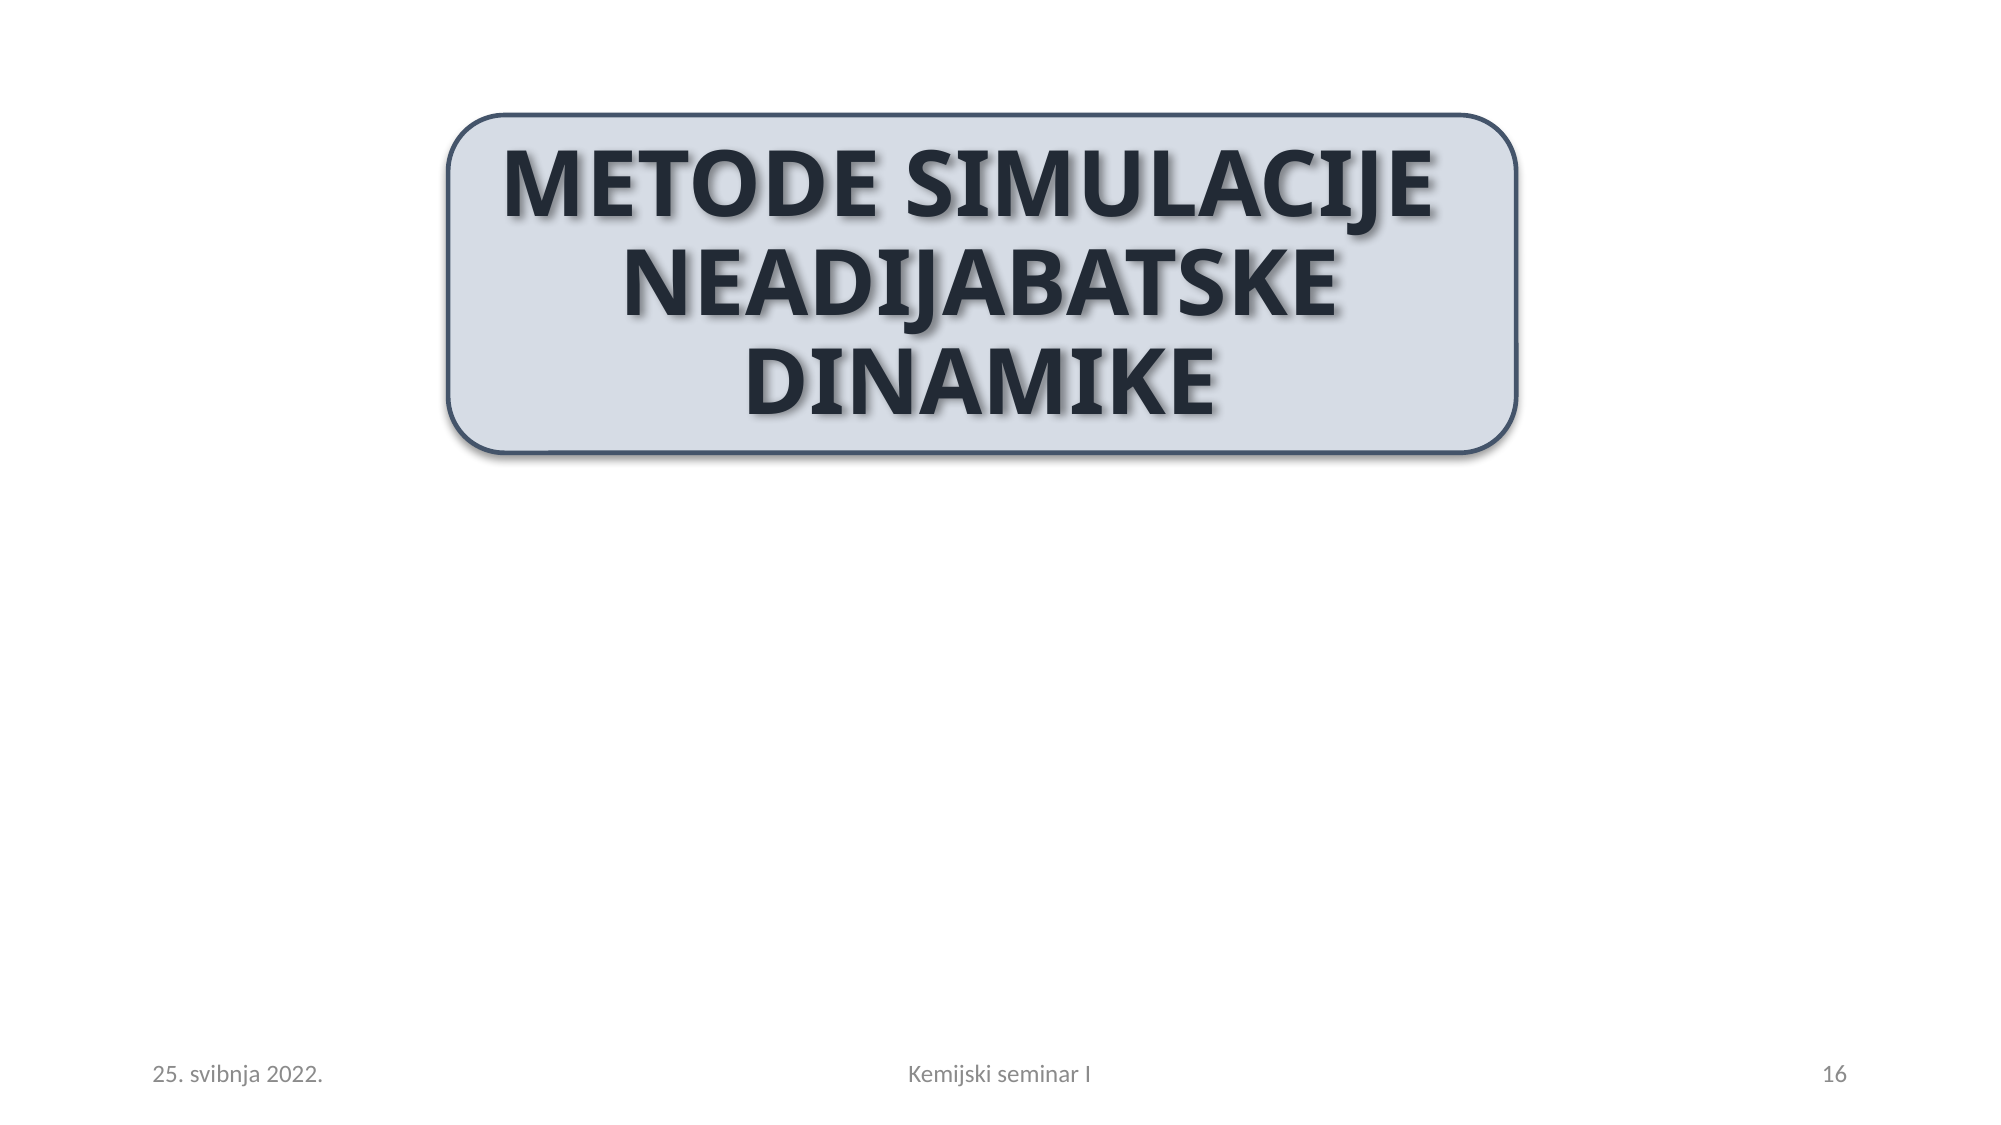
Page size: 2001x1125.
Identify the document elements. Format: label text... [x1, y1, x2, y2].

slide_number 25. svibnja 2022. [137, 1042, 588, 1103]
title METODE SIMULACIJE NEADIJABATSKE DINAMIKE [469, 132, 1492, 439]
text_box [447, 114, 1518, 441]
footer Kemijski seminar I [662, 1042, 1338, 1103]
slide_number 16 [1412, 1042, 1863, 1103]
text_box [479, 448, 1486, 454]
